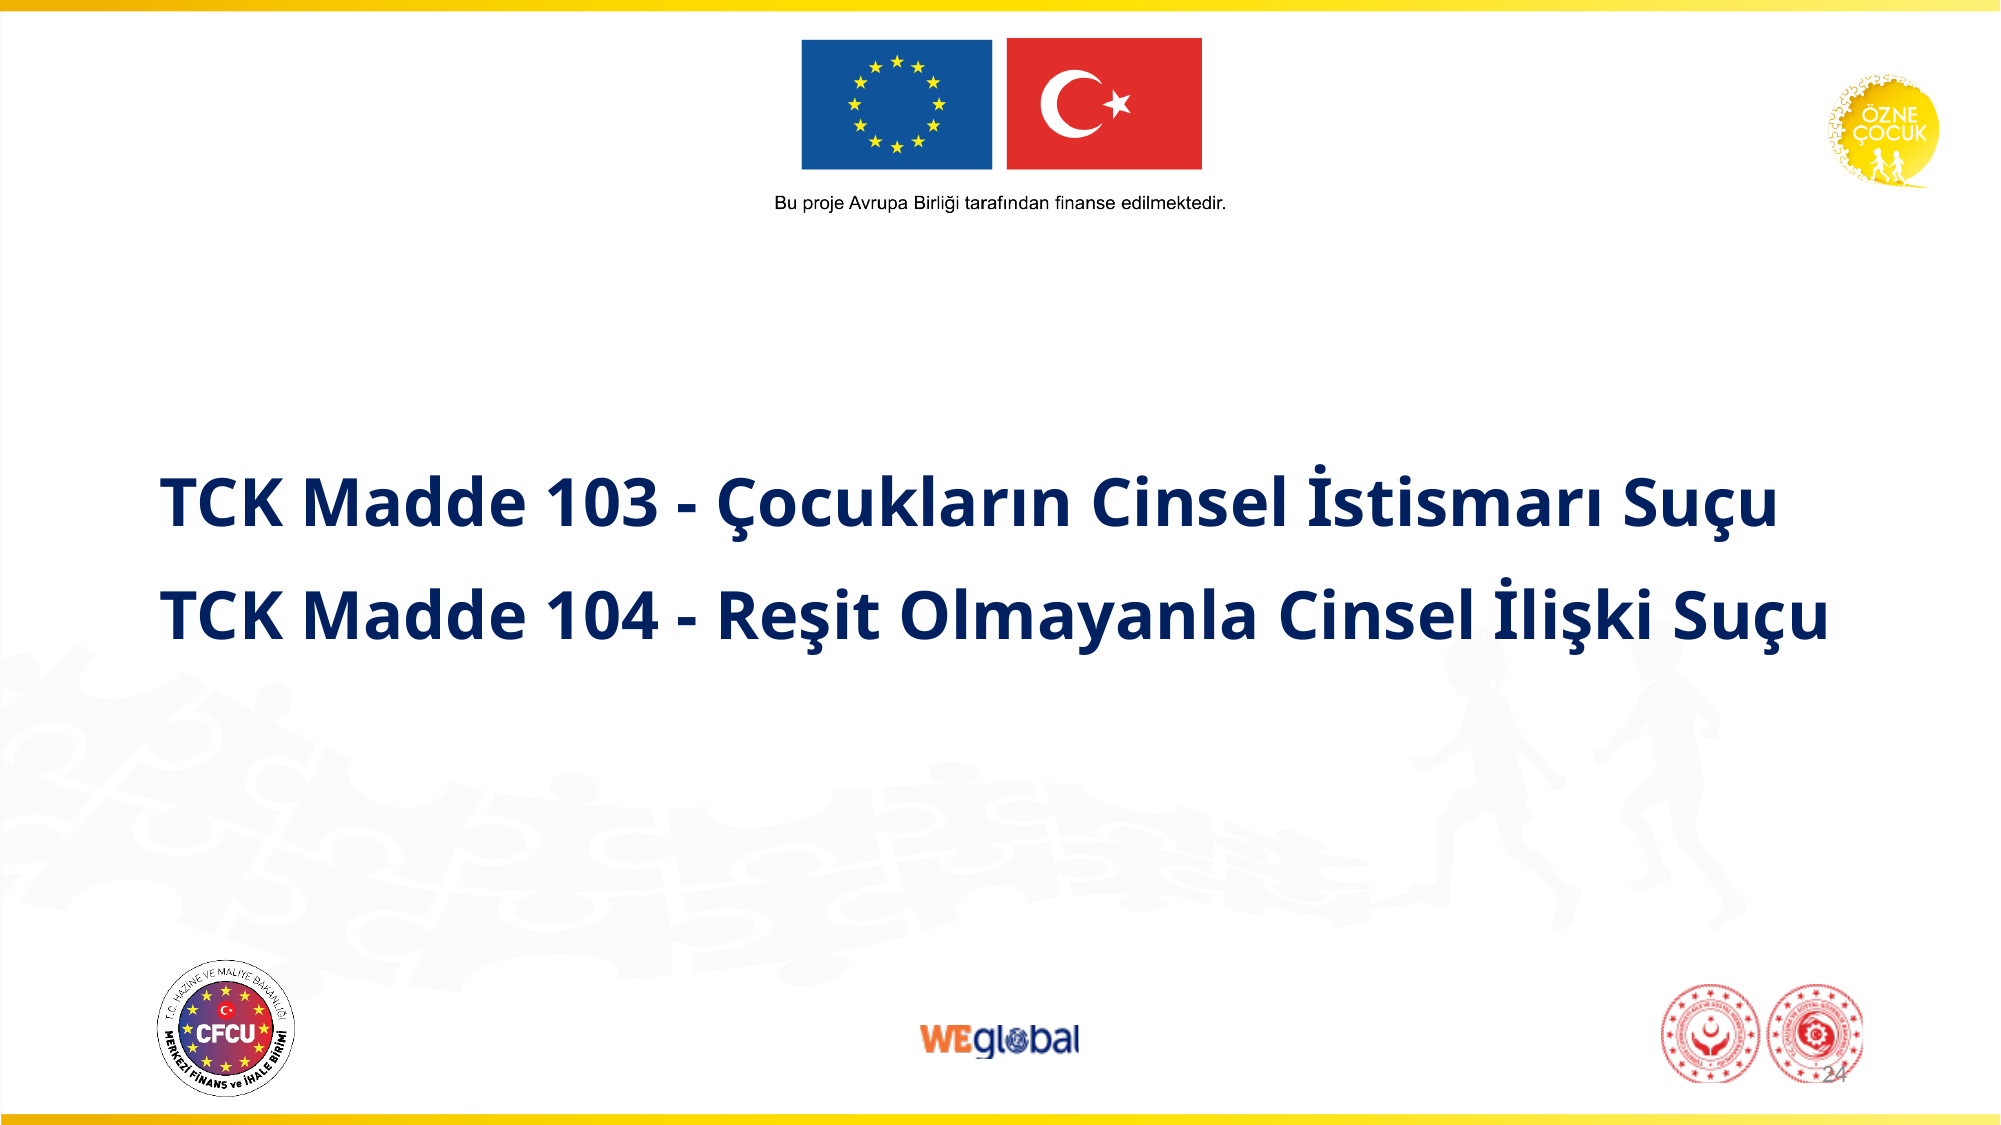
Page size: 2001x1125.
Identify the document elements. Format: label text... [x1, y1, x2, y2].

slide_number 24 [1412, 1042, 1863, 1103]
picture [0, 0, 2001, 1125]
subtitle TCK Madde 103 - Çocukların Cinsel İstismarı Suçu TCK Madde 104 - Reşit Olmayanla Cinsel İlişki Suçu [144, 440, 1856, 685]
